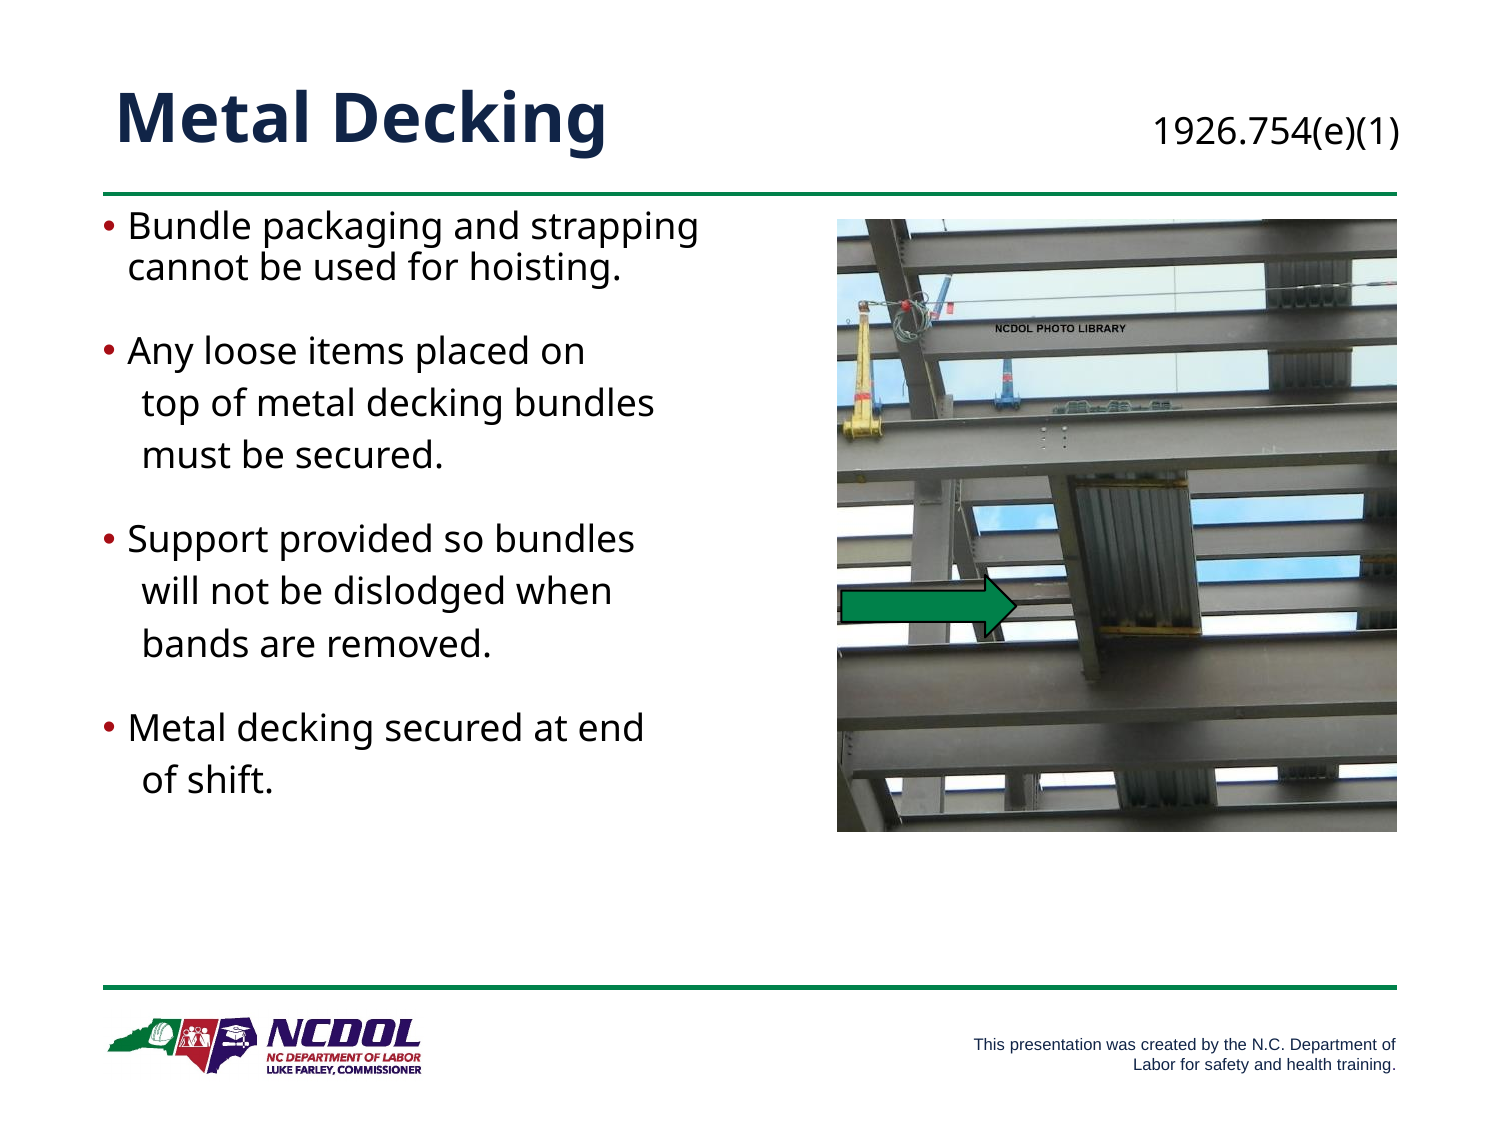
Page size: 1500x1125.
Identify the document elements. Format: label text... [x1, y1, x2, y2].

picture [836, 218, 1398, 833]
list Bundle packaging and strapping cannot be used for hoisting. Any loose items placed on top of metal decking bundles must be secured. Support provided so bundles will not be dislodged when bands are removed. Metal decking secured at end of shift. [87, 200, 842, 813]
text_box 1926.754(e)(1) [1137, 99, 1416, 160]
title Metal Decking [99, 75, 1400, 166]
picture [103, 1009, 424, 1082]
